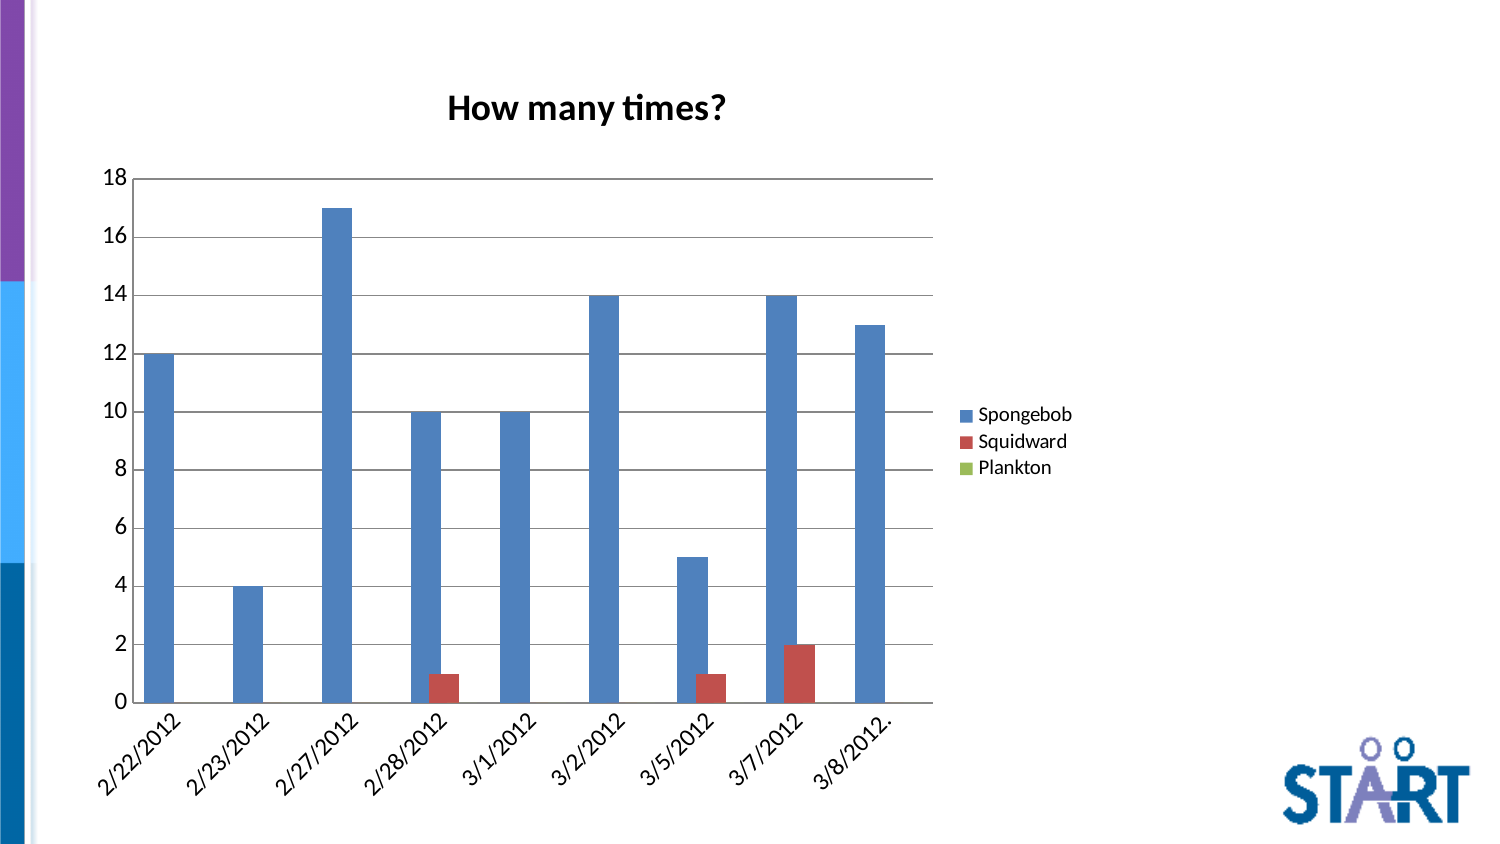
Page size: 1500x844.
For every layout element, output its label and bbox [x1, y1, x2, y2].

picture [1271, 722, 1482, 831]
picture [1, 0, 55, 844]
chart [72, 68, 1092, 817]
